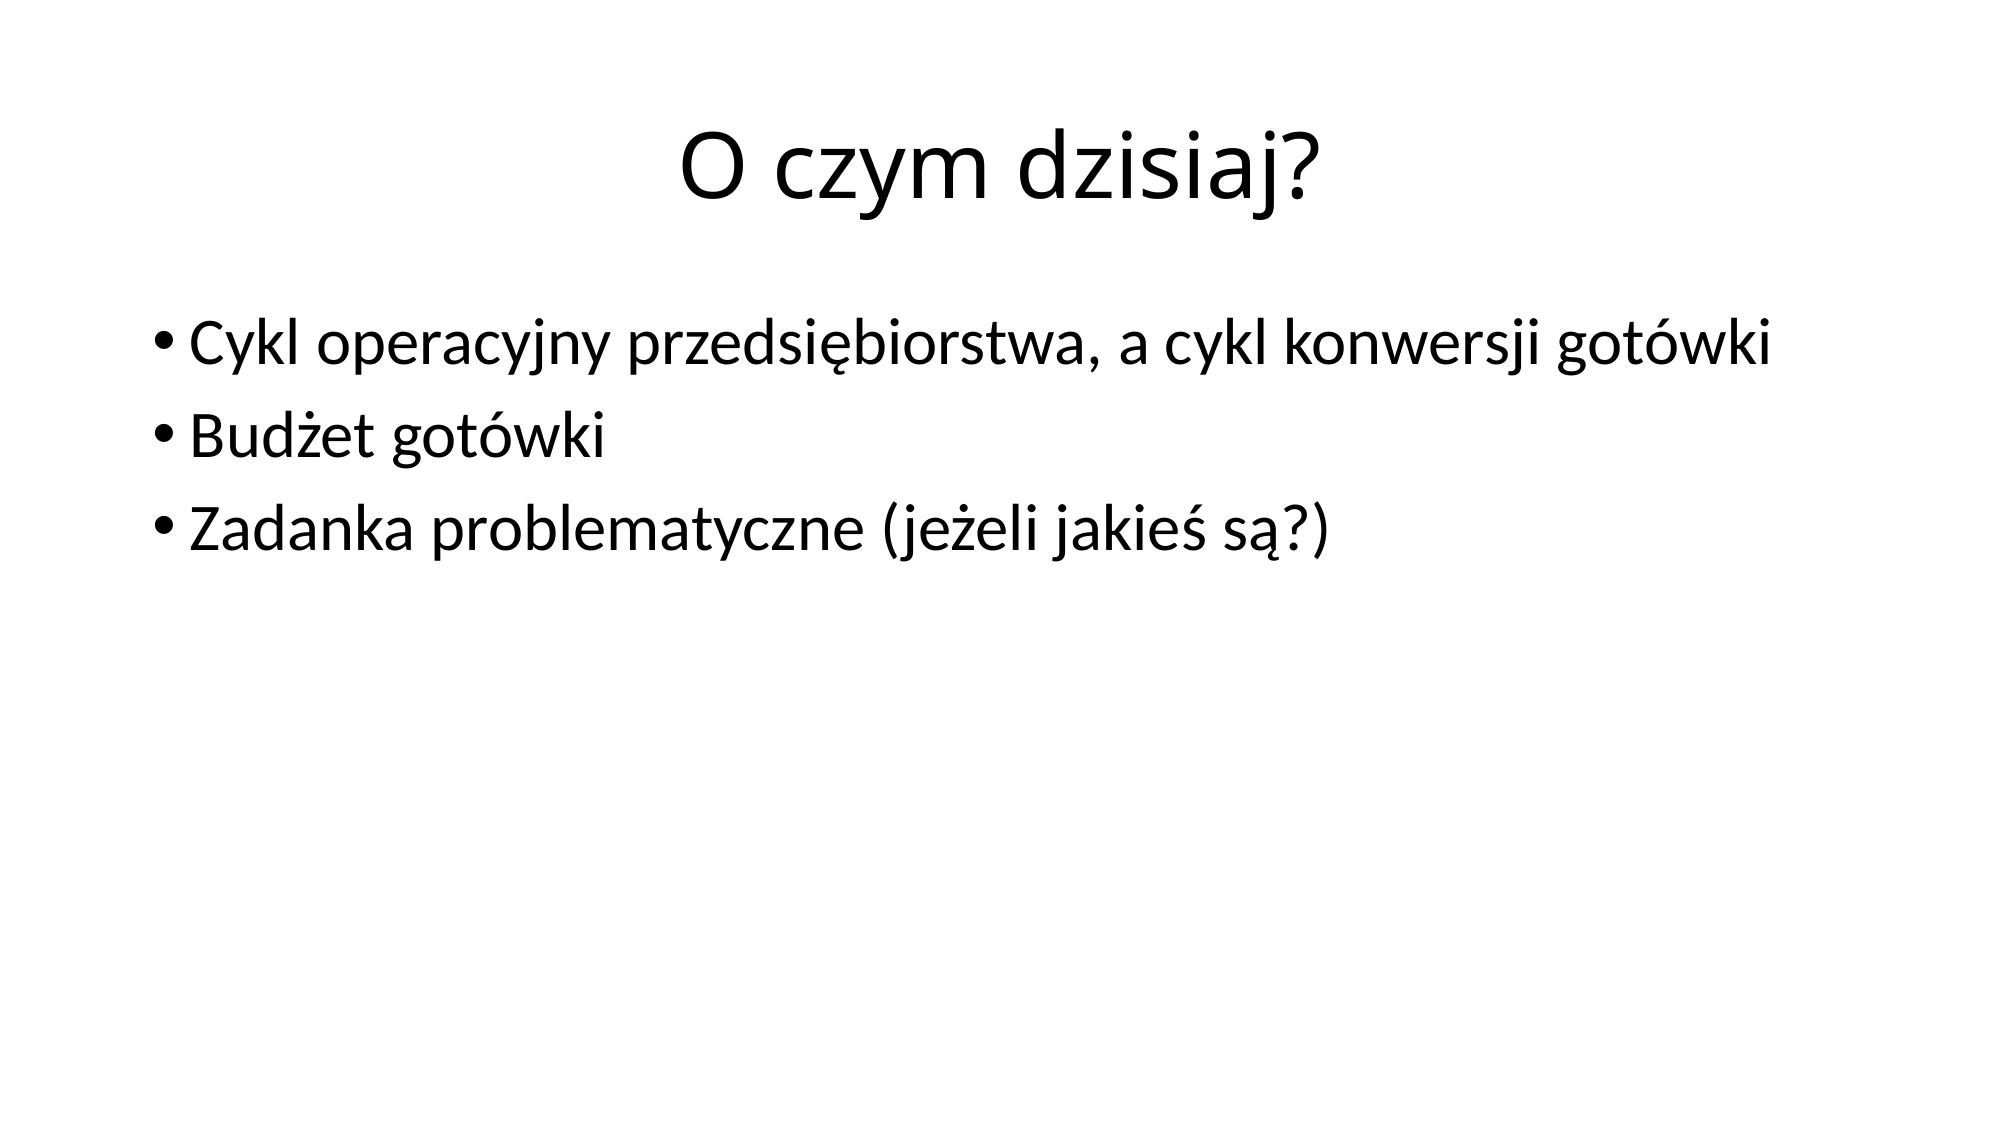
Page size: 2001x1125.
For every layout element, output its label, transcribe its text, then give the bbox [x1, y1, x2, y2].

list Cykl operacyjny przedsiębiorstwa, a cykl konwersji gotówki Budżet gotówki Zadanka problematyczne (jeżeli jakieś są?) [137, 299, 1863, 1014]
title O czym dzisiaj? [137, 59, 1863, 278]
